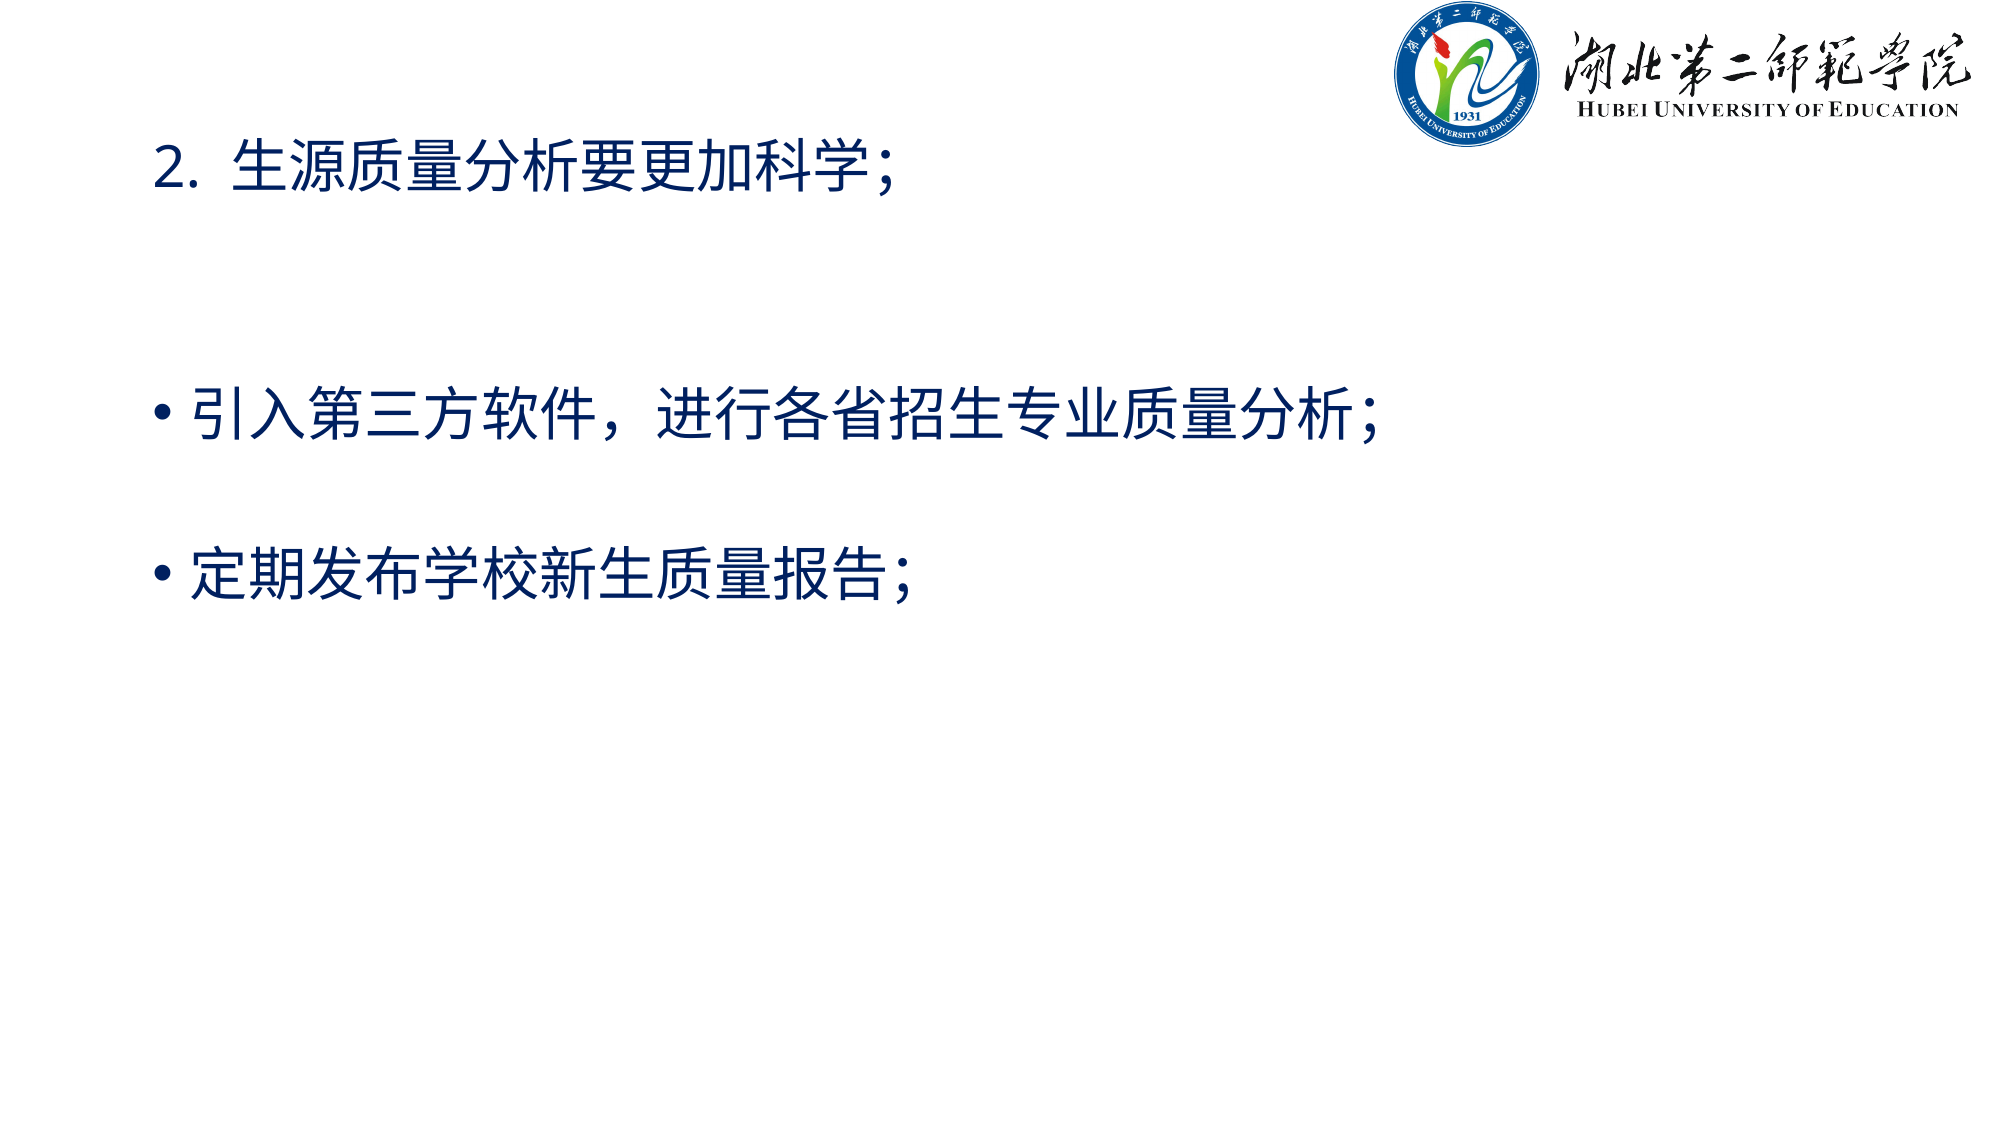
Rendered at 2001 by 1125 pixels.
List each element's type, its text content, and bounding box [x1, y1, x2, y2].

list 引入第三方软件，进行各省招生专业质量分析； 定期发布学校新生质量报告； [137, 299, 1863, 1014]
title 2. 生源质量分析要更加科学； [137, 59, 1863, 278]
picture [1394, 0, 1971, 147]
